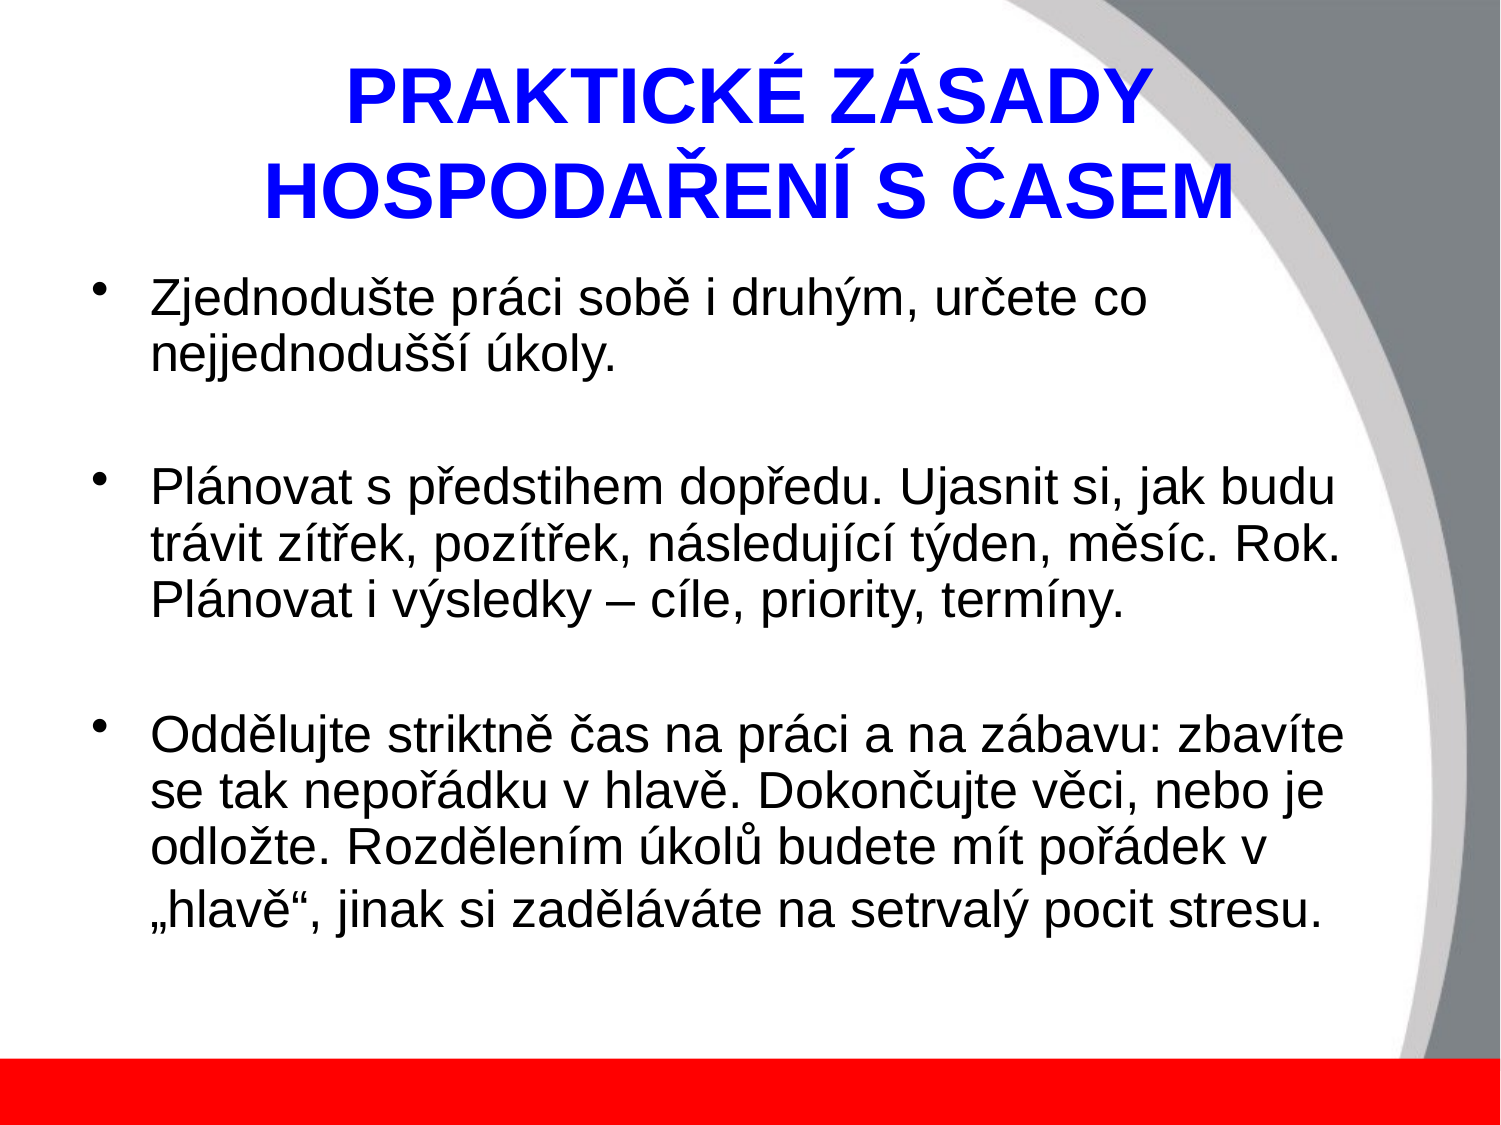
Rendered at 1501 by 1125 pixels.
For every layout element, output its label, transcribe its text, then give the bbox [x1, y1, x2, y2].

list Zjednodušte práci sobě i druhým, určete co nejjednodušší úkoly. Plánovat s předstihem dopředu. Ujasnit si, jak budu trávit zítřek, pozítřek, následující týden, měsíc. Rok. Plánovat i výsledky – cíle, priority, termíny. Oddělujte striktně čas na práci a na zábavu: zbavíte se tak nepořádku v hlavě. Dokončujte věci, nebo je odložte. Rozdělením úkolů budete mít pořádek v „hlavě“, jinak si zaděláváte na setrvalý pocit stresu. [74, 262, 997, 1006]
text_box [0, 1058, 1501, 1125]
picture [1002, 0, 1501, 1071]
title PRAKTICKÉ ZÁSADY HOSPODAŘENÍ S ČASEM [74, 45, 997, 234]
